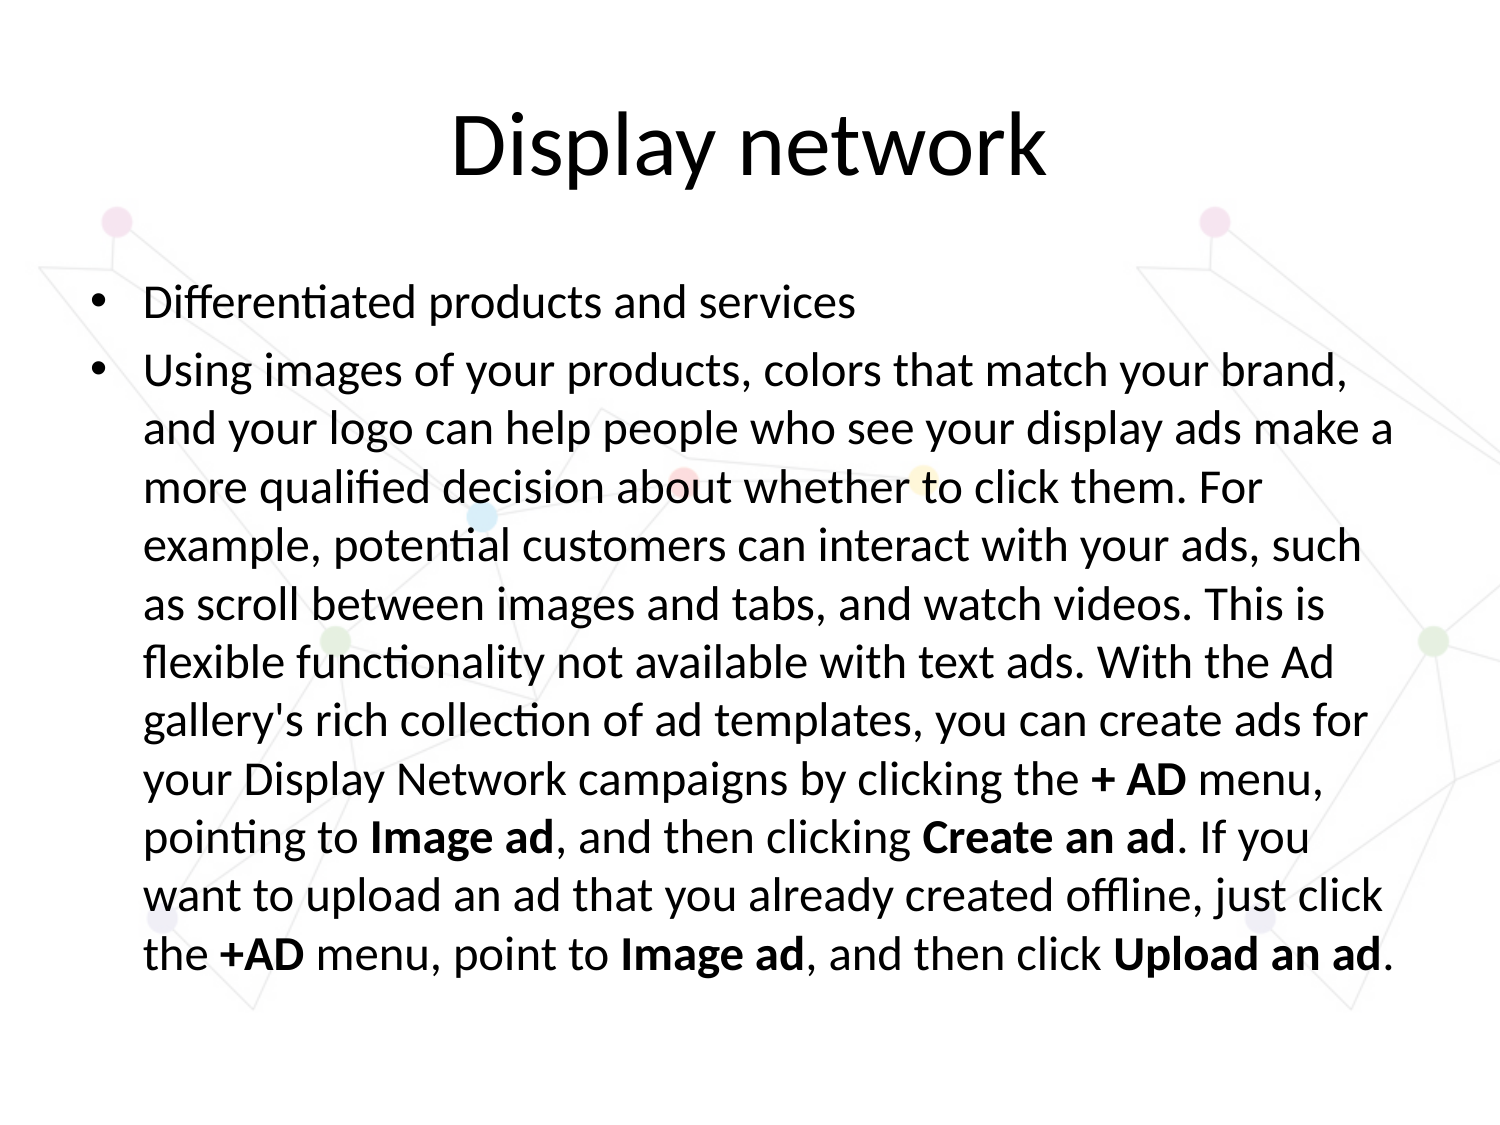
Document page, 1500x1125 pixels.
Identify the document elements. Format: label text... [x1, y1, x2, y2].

title Display network [75, 45, 1425, 233]
list Differentiated products and services Using images of your products, colors that match your brand, and your logo can help people who see your display ads make a more qualified decision about whether to click them. For example, potential customers can interact with your ads, such as scroll between images and tabs, and watch videos. This is flexible functionality not available with text ads. With the Ad gallery's rich collection of ad templates, you can create ads for your Display Network campaigns by clicking the + AD menu, pointing to Image ad, and then clicking Create an ad. If you want to upload an ad that you already created offline, just click the +AD menu, point to Image ad, and then click Upload an ad. [75, 262, 1425, 1005]
